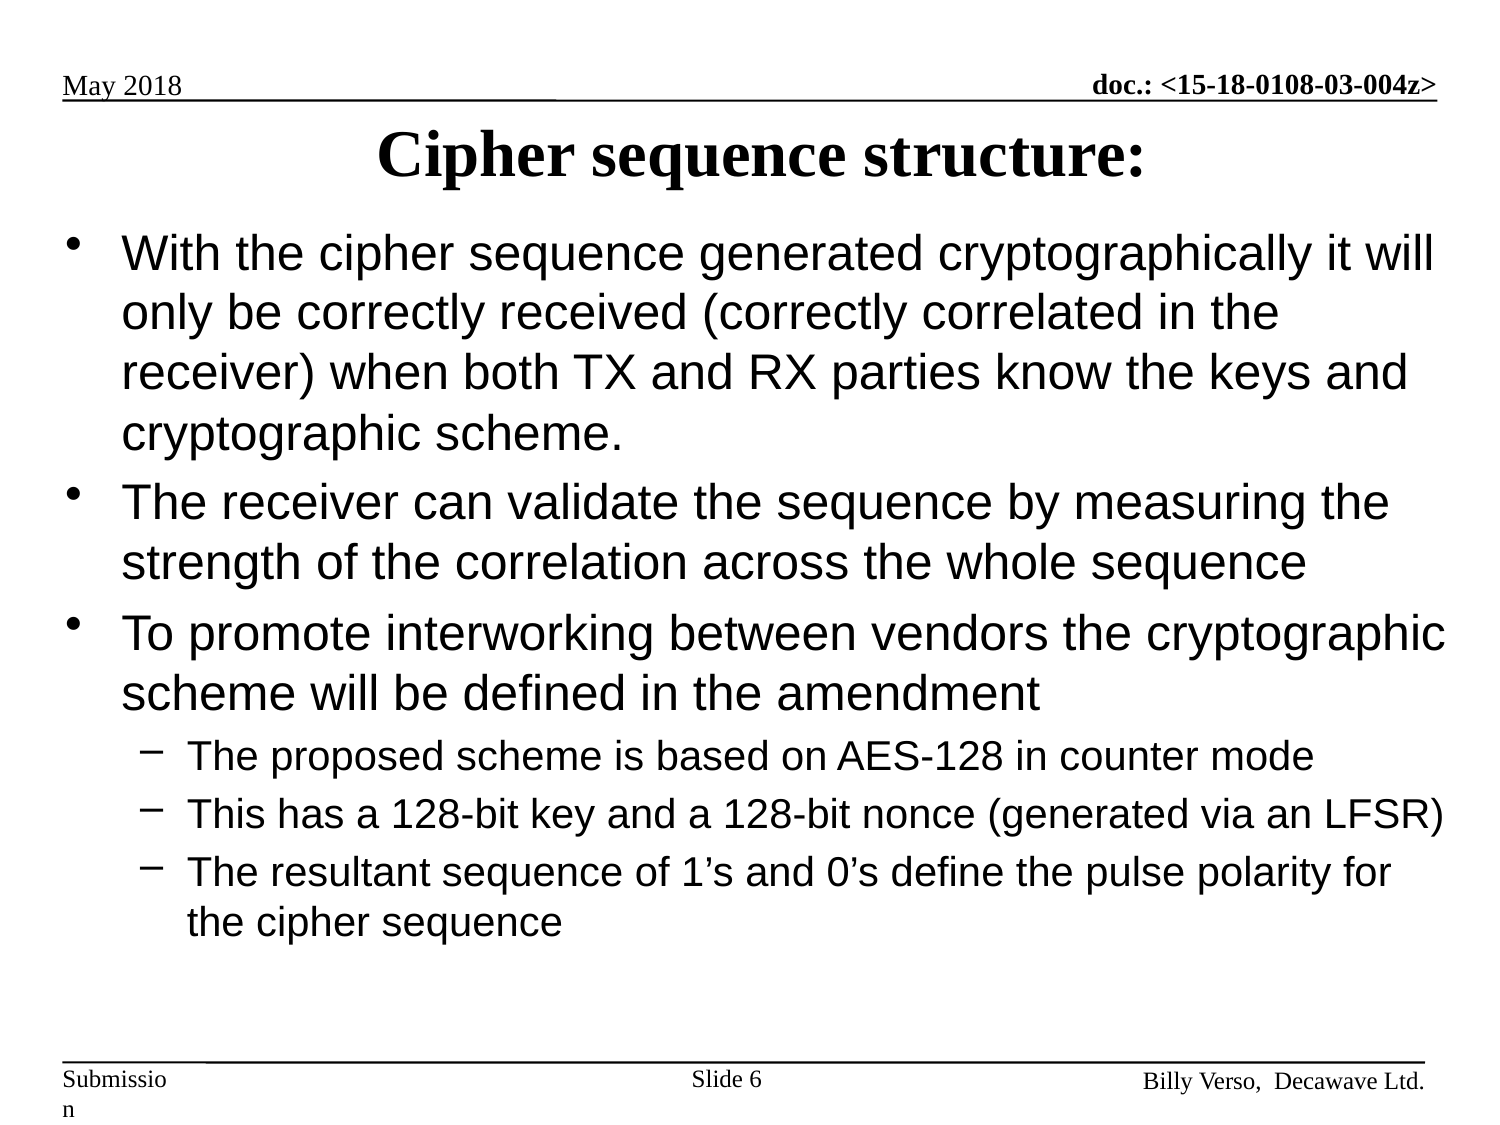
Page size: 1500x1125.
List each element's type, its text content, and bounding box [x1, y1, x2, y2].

text_box With the cipher sequence generated cryptographically it will only be correctly received (correctly correlated in the receiver) when both TX and RX parties know the keys and cryptographic scheme. The receiver can validate the sequence by measuring the strength of the correlation across the whole sequence To promote interworking between vendors the cryptographic scheme will be defined in the amendment The proposed scheme is based on AES-128 in counter mode This has a 128-bit key and a 128-bit nonce (generated via an LFSR) The resultant sequence of 1’s and 0’s define the pulse polarity for the cipher sequence [49, 212, 1475, 1000]
title Cipher sequence structure: [50, 112, 1475, 188]
